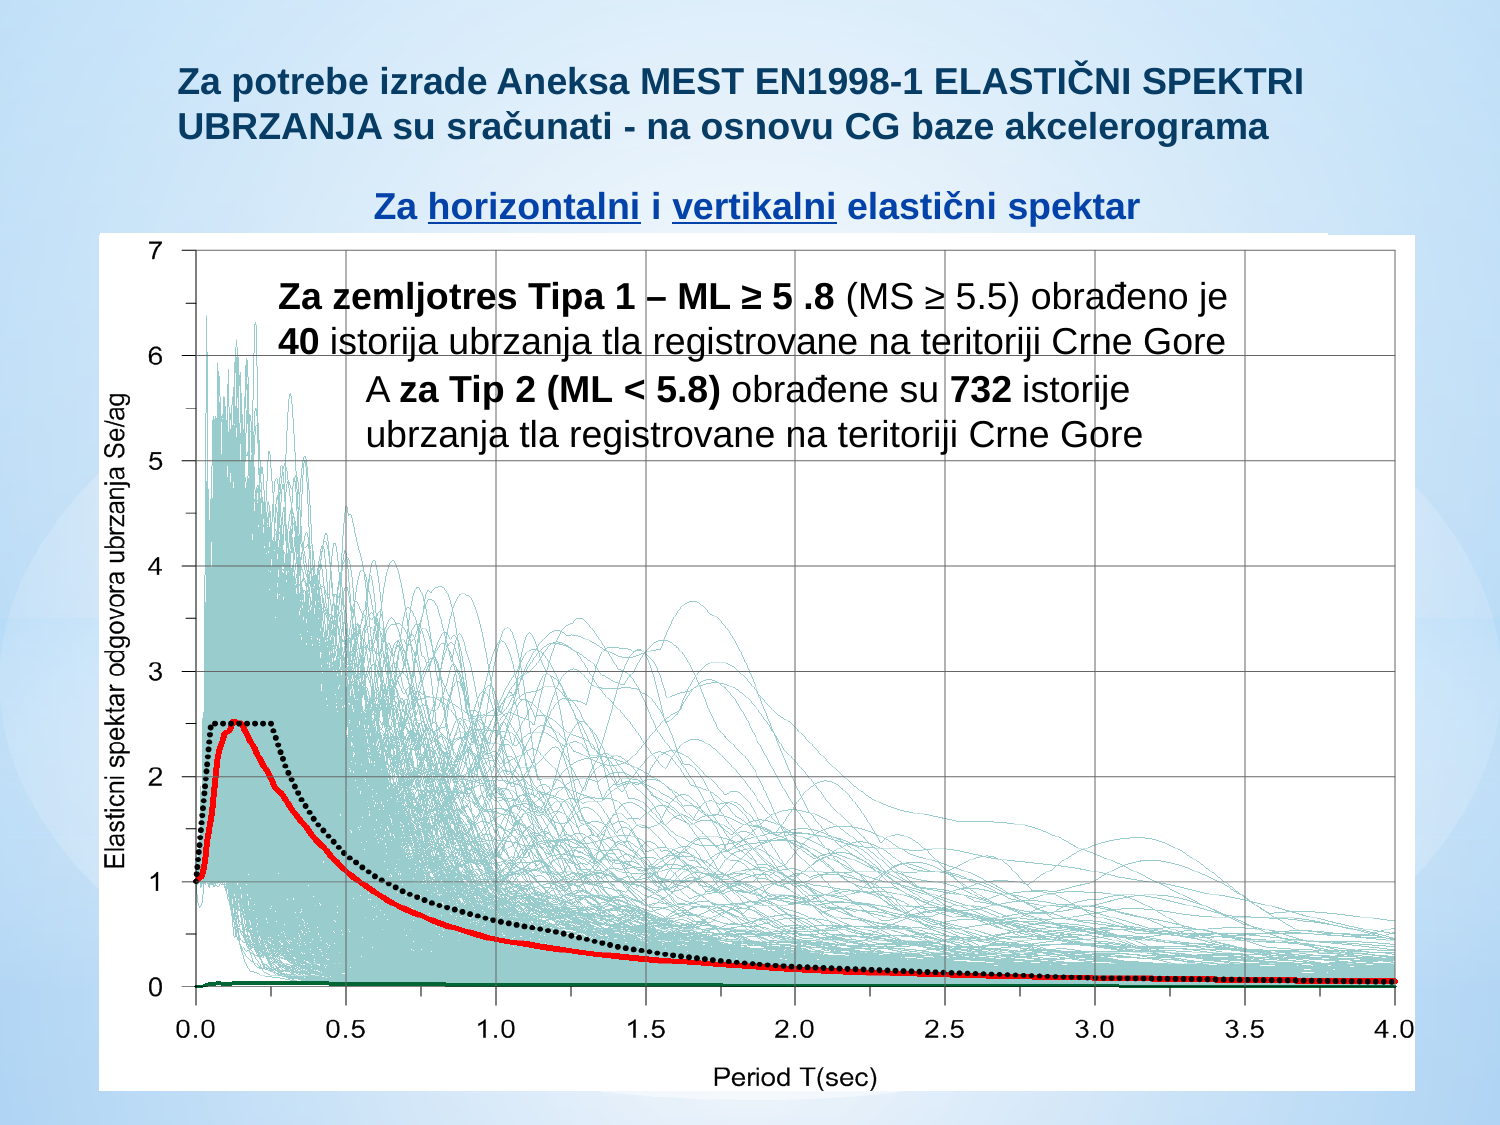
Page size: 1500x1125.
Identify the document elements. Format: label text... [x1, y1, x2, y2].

text_box Za horizontalni i vertikalni elastični spektar [358, 174, 1156, 230]
text_box Za potrebe izrade Aneksa MEST EN1998-1 ELASTIČNI SPEKTRI UBRZANJA su sračunati - na osnovu CG baze akcelerograma [162, 49, 1377, 155]
picture [99, 232, 1415, 1091]
